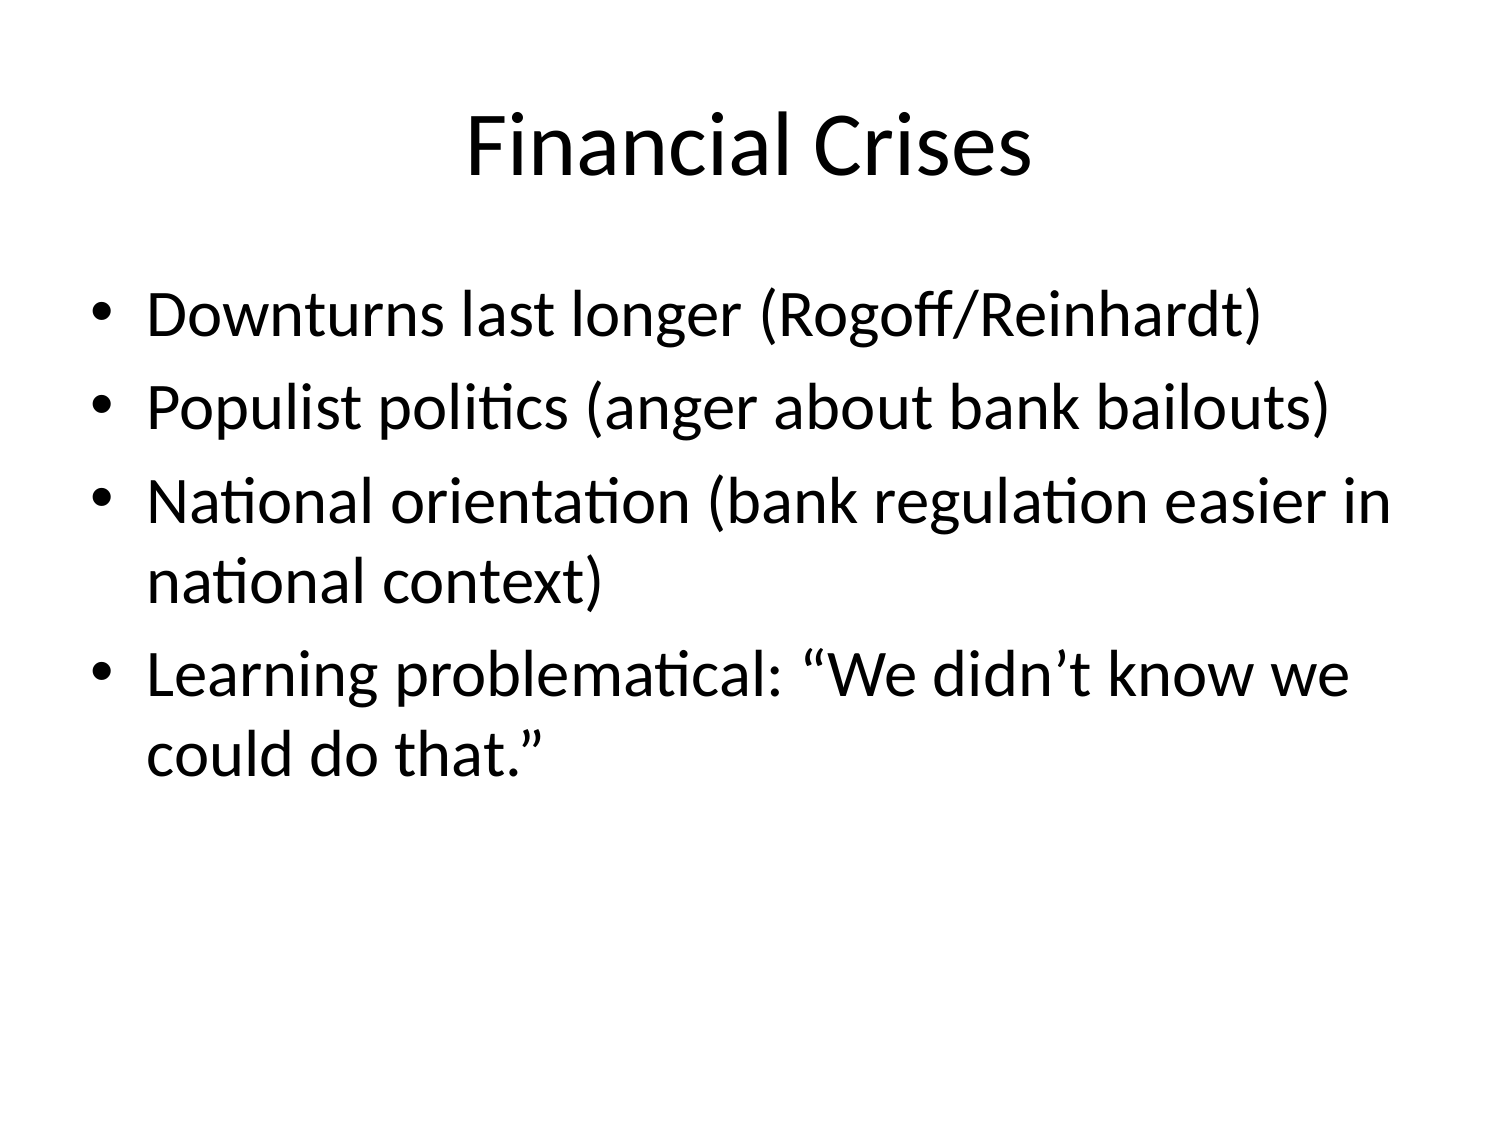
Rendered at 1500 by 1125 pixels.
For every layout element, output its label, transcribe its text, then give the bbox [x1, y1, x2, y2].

title Financial Crises [75, 45, 1425, 233]
list Downturns last longer (Rogoff/Reinhardt) Populist politics (anger about bank bailouts) National orientation (bank regulation easier in national context) Learning problematical: “We didn’t know we could do that.” [75, 262, 1425, 1005]
